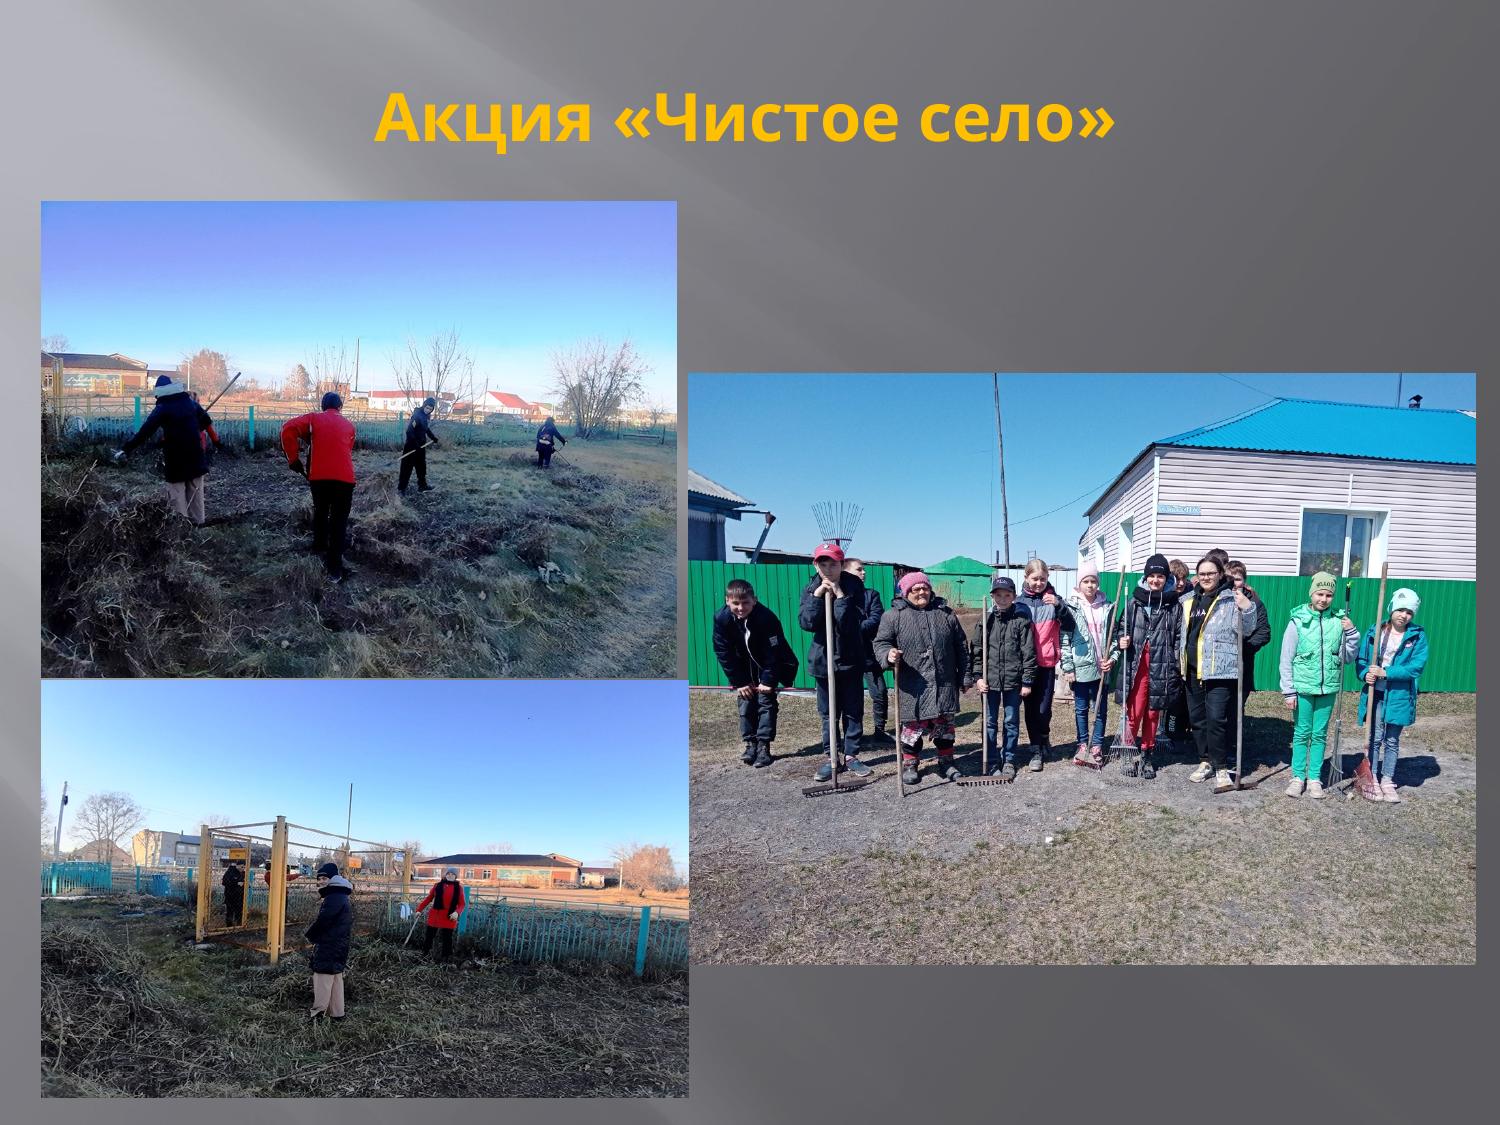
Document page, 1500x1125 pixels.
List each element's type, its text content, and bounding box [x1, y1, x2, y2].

title Акция «Чистое село» [75, 45, 1400, 185]
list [720, 373, 1476, 965]
picture [40, 680, 689, 1099]
picture [41, 200, 677, 678]
